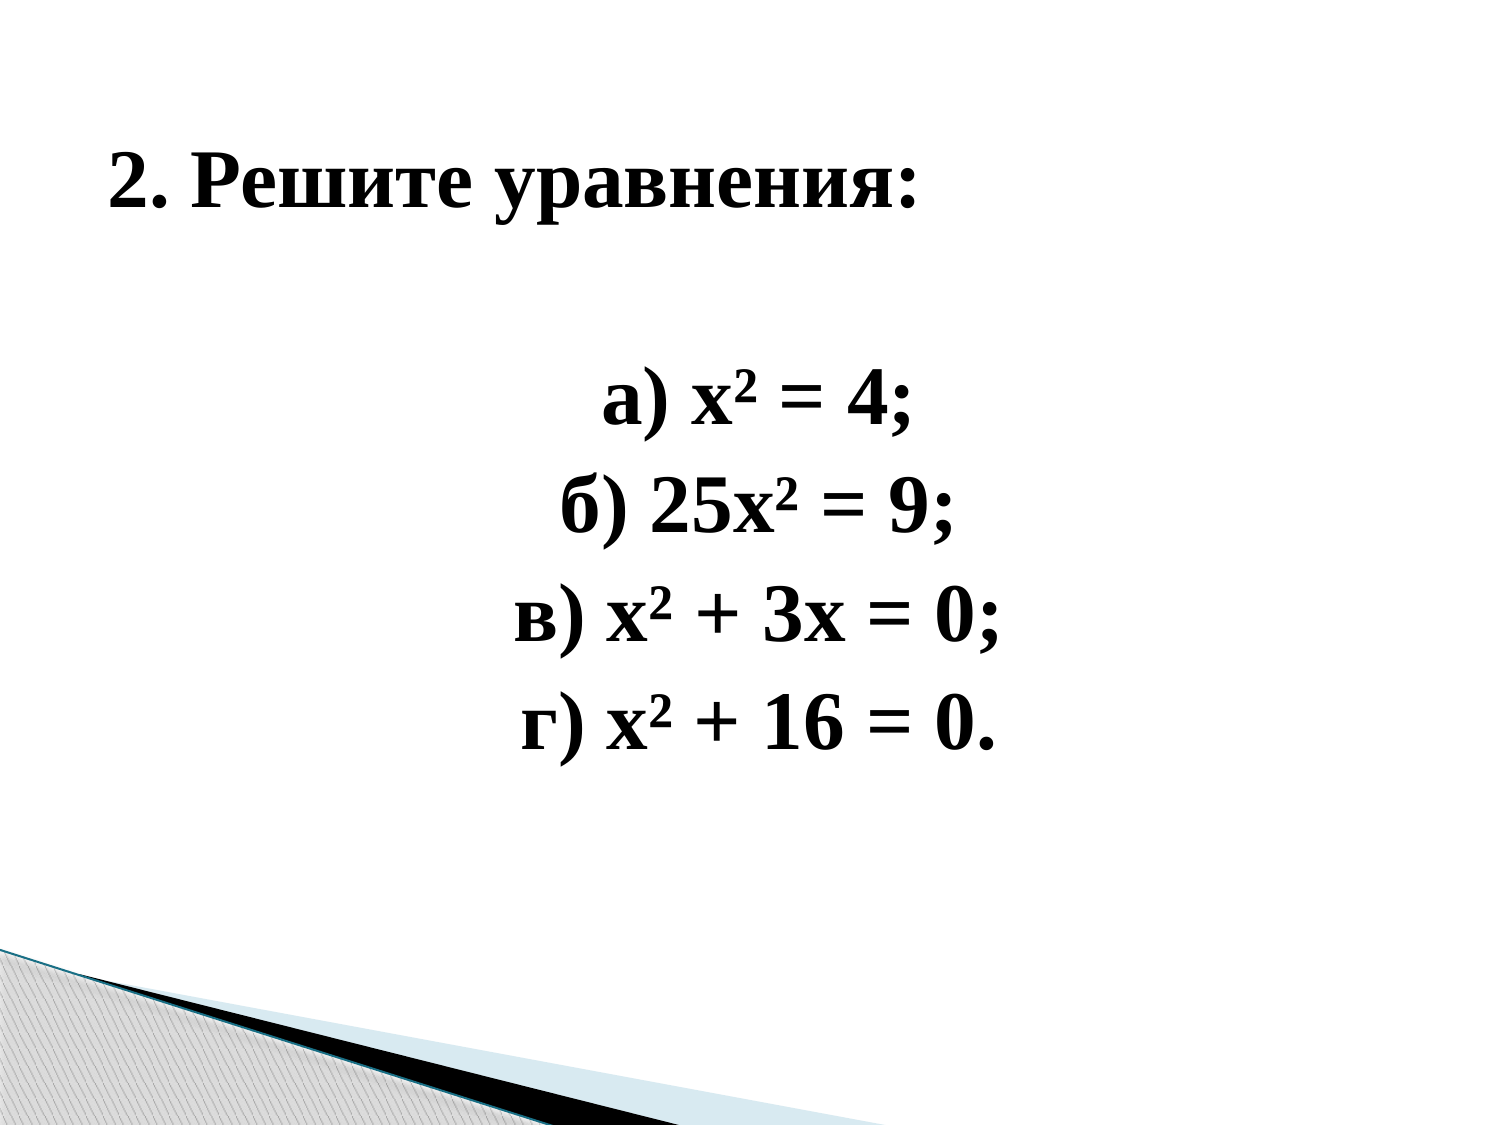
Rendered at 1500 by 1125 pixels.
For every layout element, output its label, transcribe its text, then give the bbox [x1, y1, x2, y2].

list 2. Решите уравнения: а) x² = 4; б) 25x² = 9; в) x² + 3x = 0; г) х² + 16 = 0. [75, 117, 1425, 986]
